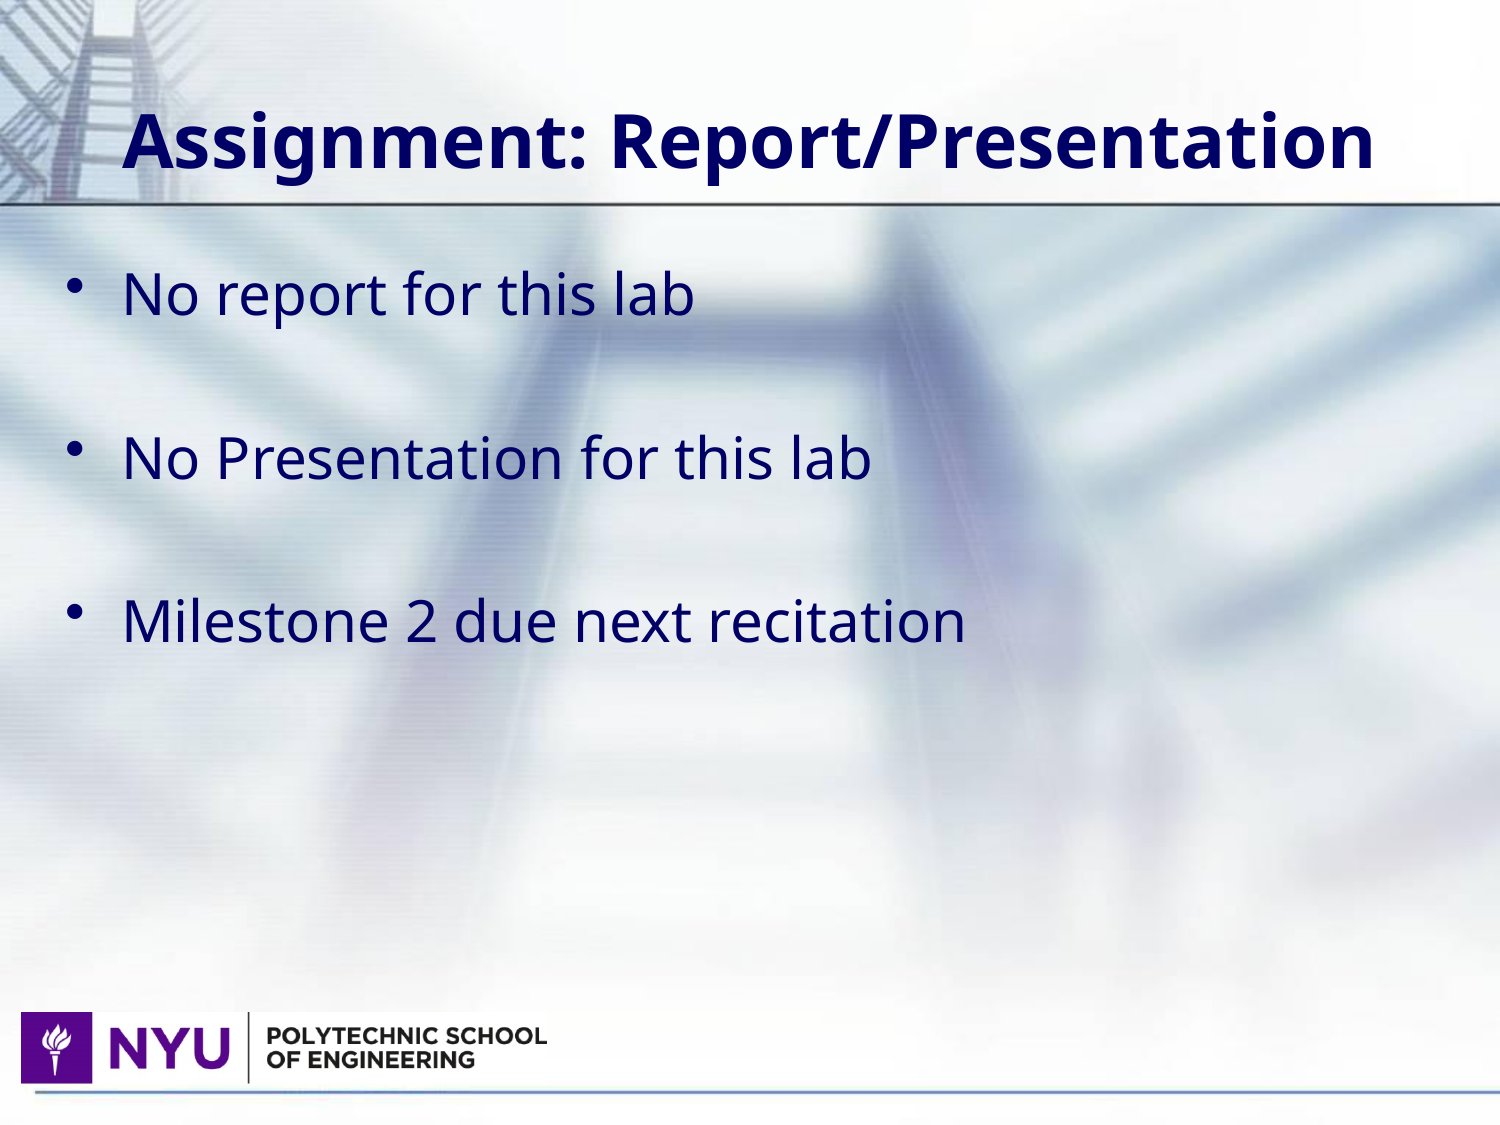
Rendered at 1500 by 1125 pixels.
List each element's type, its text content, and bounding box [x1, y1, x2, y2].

title Assignment: Report/Presentation [75, 45, 1425, 233]
list No report for this lab No Presentation for this lab Milestone 2 due next recitation [50, 249, 1463, 1063]
picture [0, 0, 1500, 1125]
